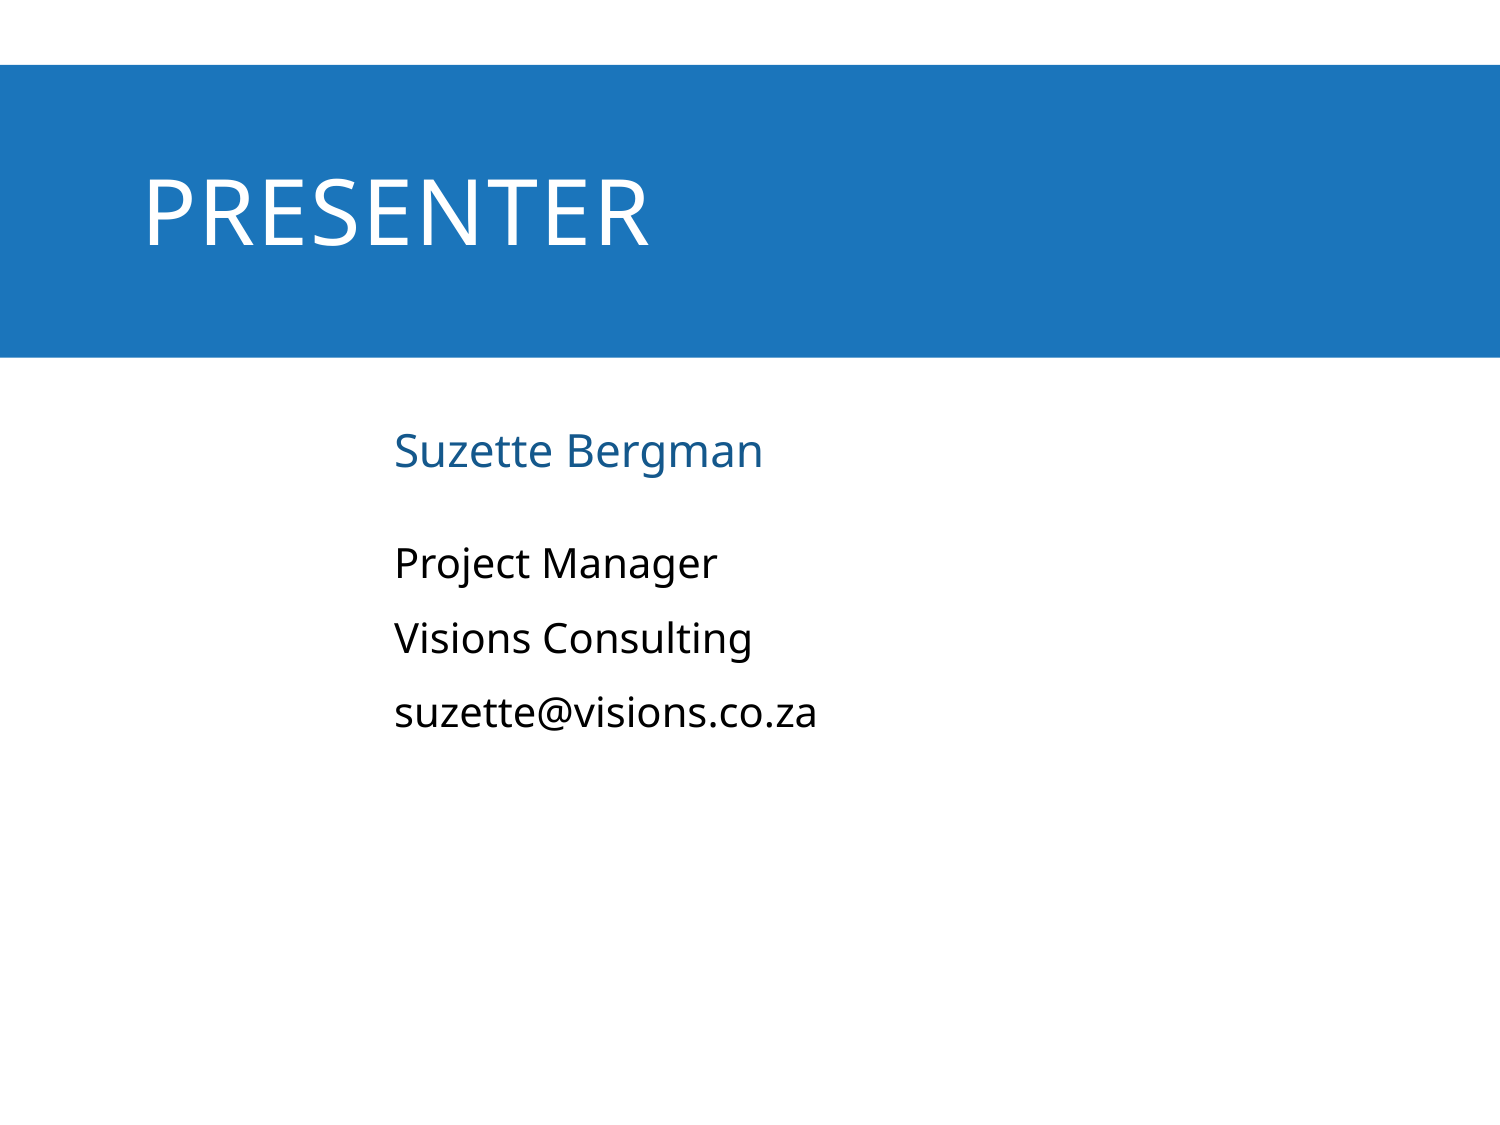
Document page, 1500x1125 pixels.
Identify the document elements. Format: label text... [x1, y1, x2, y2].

list Suzette Bergman [371, 385, 957, 520]
list Project Manager Visions Consulting suzette@visions.co.za [371, 535, 957, 773]
text_box [0, 64, 1500, 359]
title presenter [126, 96, 1322, 342]
